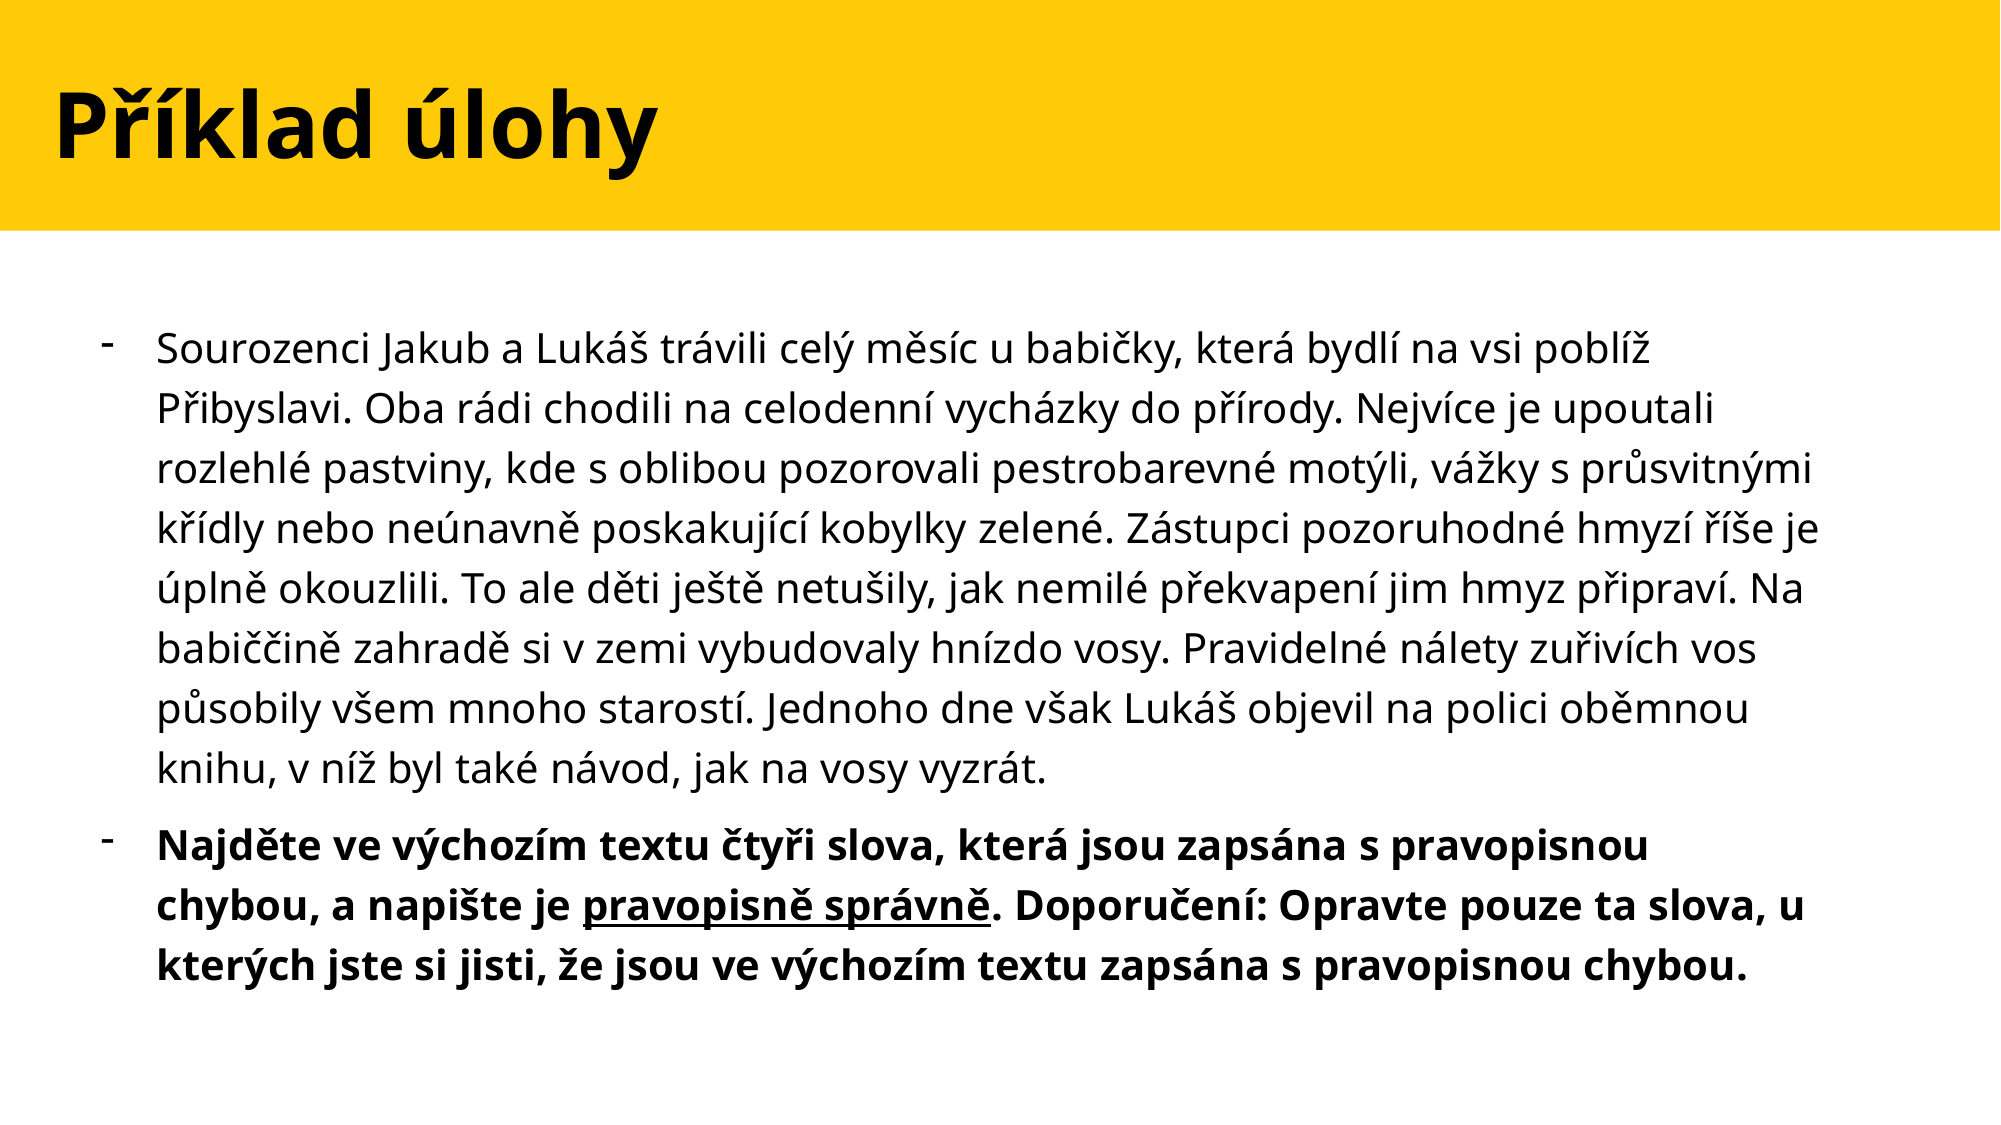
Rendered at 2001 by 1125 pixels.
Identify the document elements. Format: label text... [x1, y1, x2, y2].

list Sourozenci Jakub a Lukáš trávili celý měsíc u babičky, která bydlí na vsi poblíž Přibyslavi. Oba rádi chodili na celodenní vycházky do přírody. Nejvíce je upoutali rozlehlé pastviny, kde s oblibou pozorovali pestrobarevné motýli, vážky s průsvitnými křídly nebo neúnavně poskakující kobylky zelené. Zástupci pozoruhodné hmyzí říše je úplně okouzlili. To ale děti ještě netušily, jak nemilé překvapení jim hmyz připraví. Na babiččině zahradě si v zemi vybudovaly hnízdo vosy. Pravidelné nálety zuřivích vos působily všem mnoho starostí. Jednoho dne však Lukáš objevil na polici oběmnou knihu, v níž byl také návod, jak na vosy vyzrát. Najděte ve výchozím textu čtyři slova, která jsou zapsána s pravopisnou chybou, a napište je pravopisně správně. Doporučení: Opravte pouze ta slova, u kterých jste si jisti, že jsou ve výchozím textu zapsána s pravopisnou chybou. [85, 304, 1838, 1050]
list Příklad úlohy [52, 79, 1470, 210]
